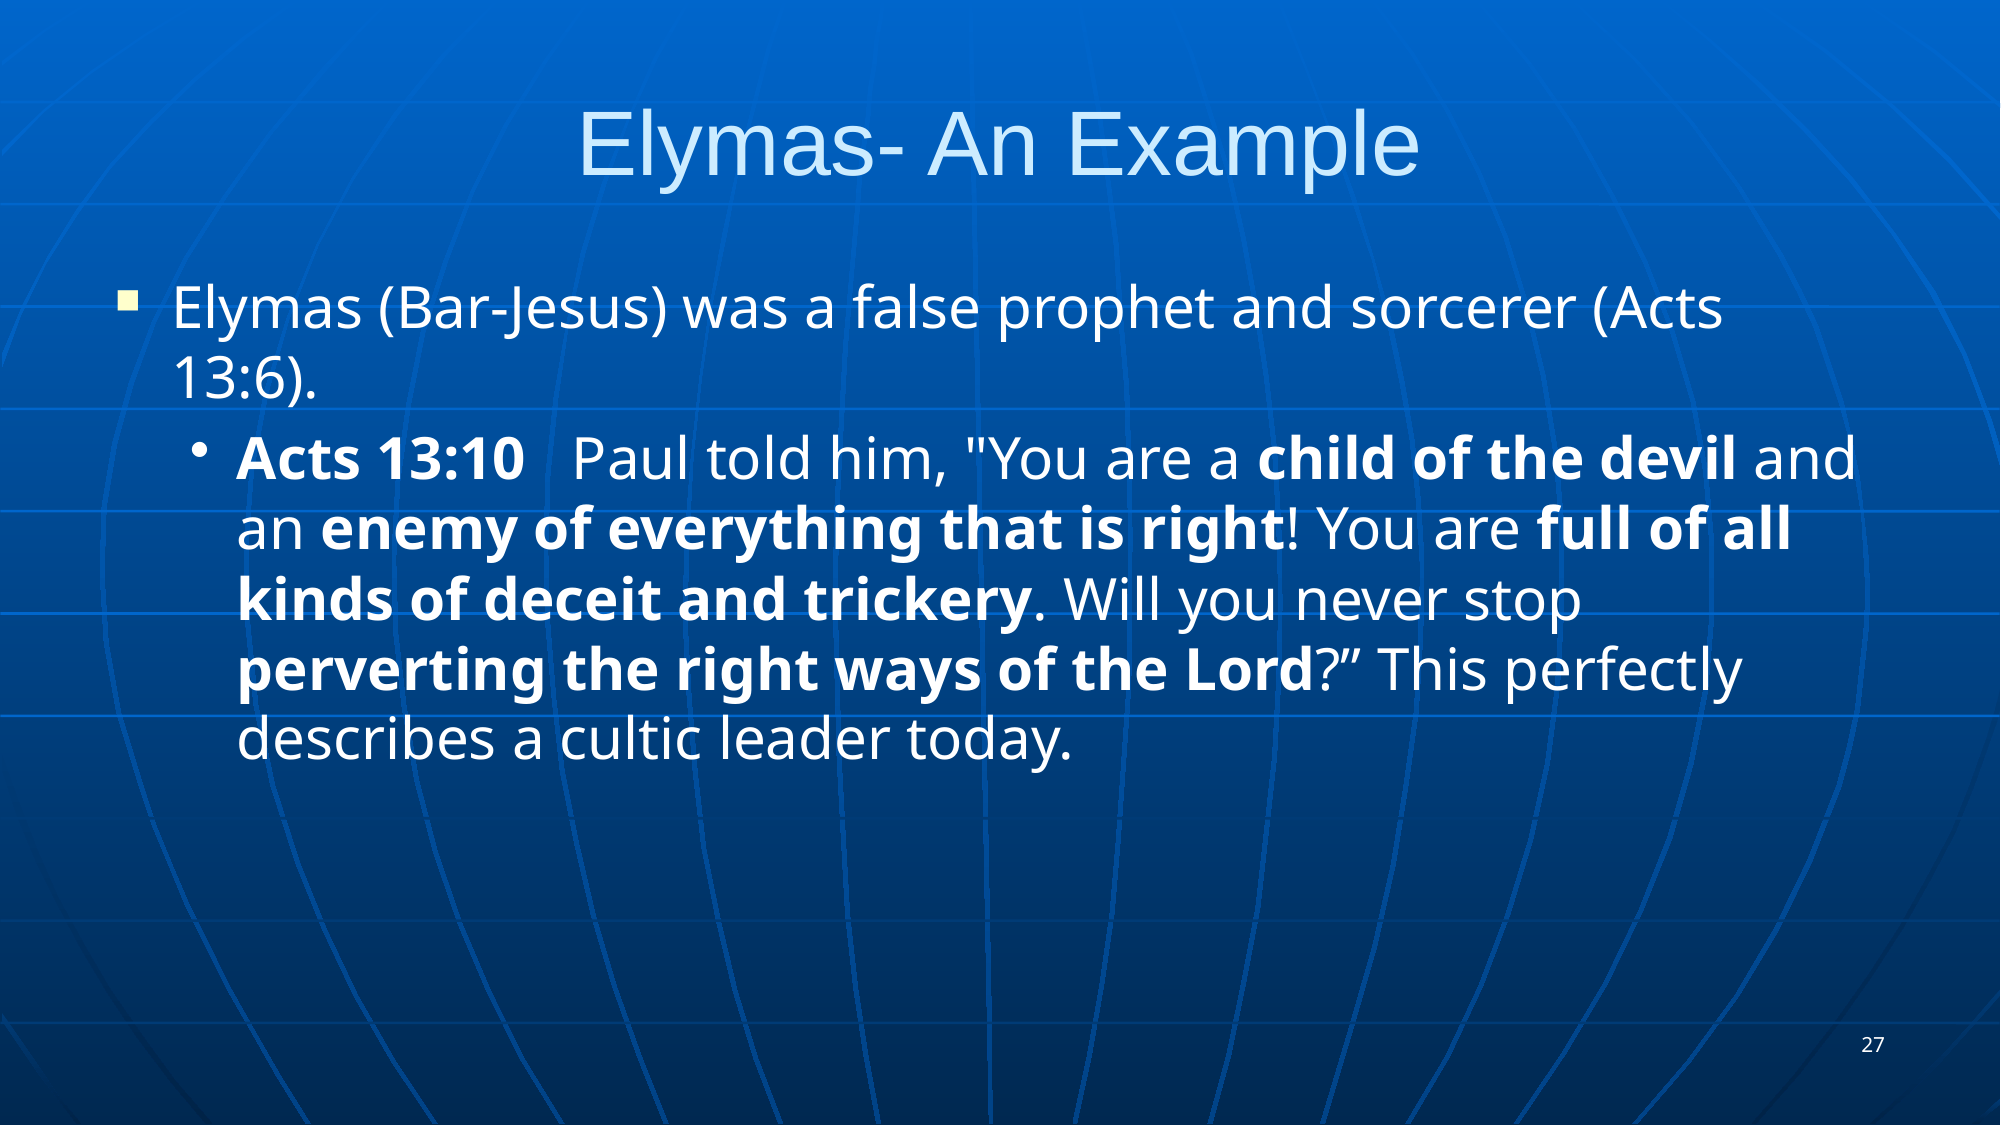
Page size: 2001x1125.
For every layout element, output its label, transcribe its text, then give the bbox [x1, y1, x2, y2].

list Elymas (Bar-Jesus) was a false prophet and sorcerer (Acts 13:6). Acts 13:10 Paul told him, "You are a child of the devil and an enemy of everything that is right! You are full of all kinds of deceit and trickery. Will you never stop perverting the right ways of the Lord?” This perfectly describes a cultic leader today. [99, 262, 1900, 1006]
slide_number 27 [1433, 1024, 1900, 1100]
title Elymas- An Example [99, 45, 1900, 233]
